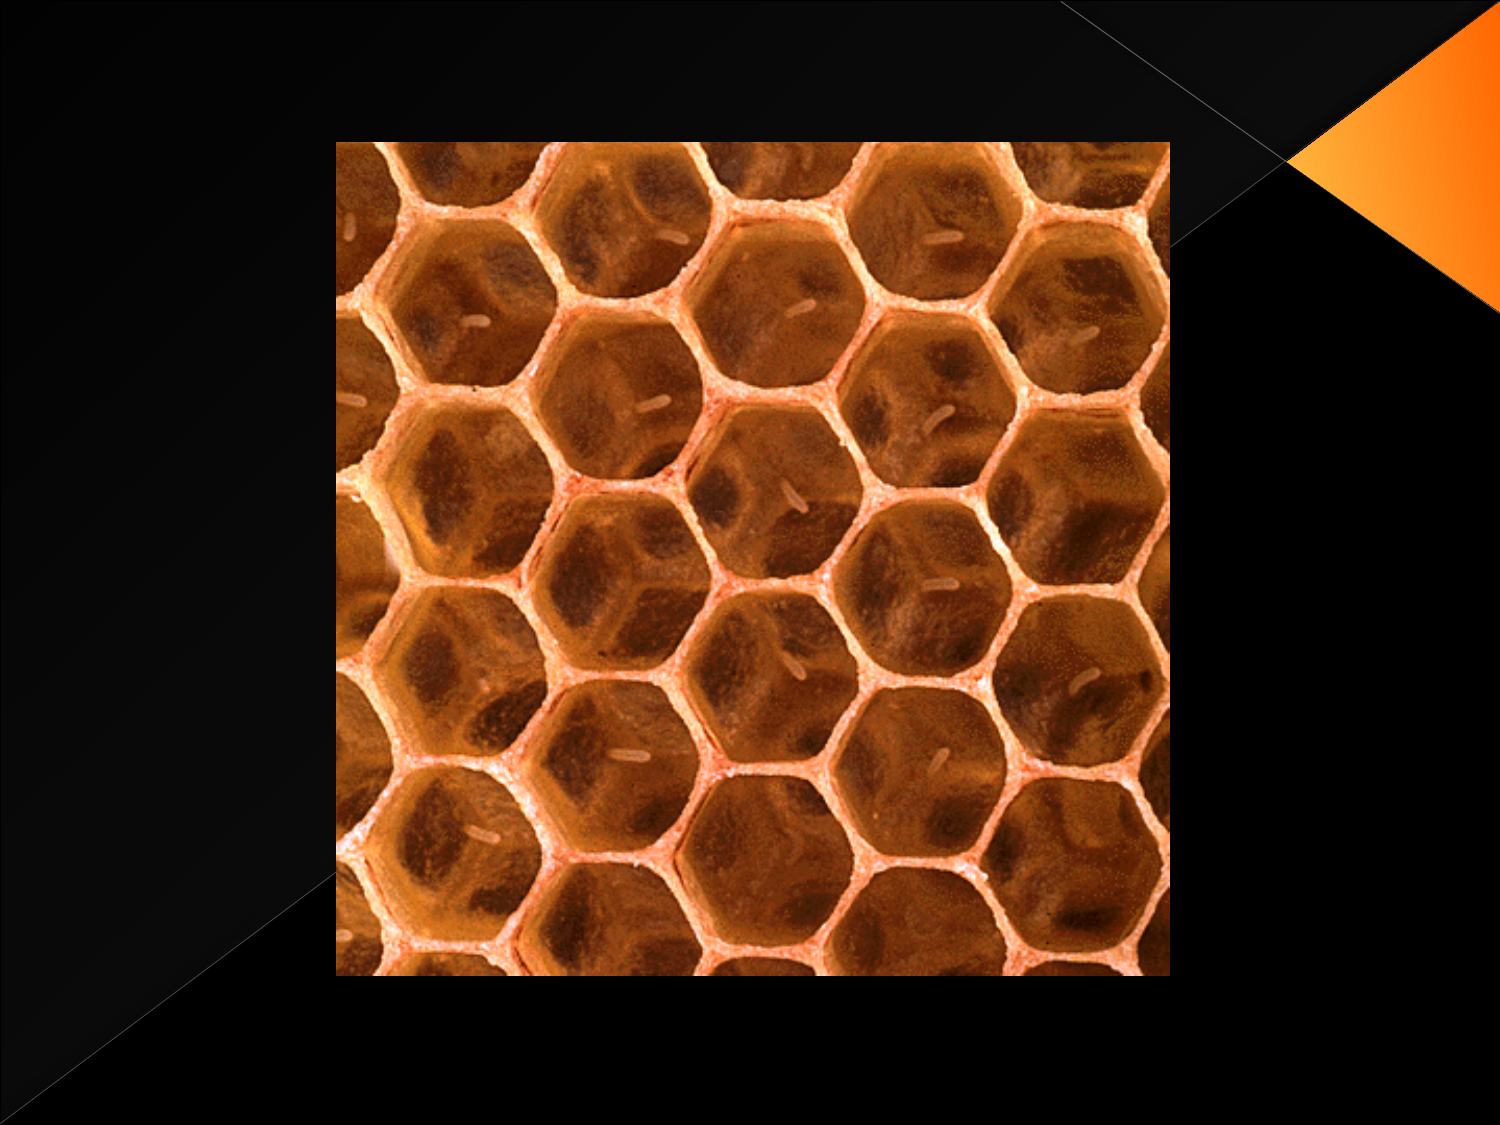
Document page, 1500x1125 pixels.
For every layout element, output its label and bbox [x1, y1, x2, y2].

picture [336, 142, 1171, 977]
